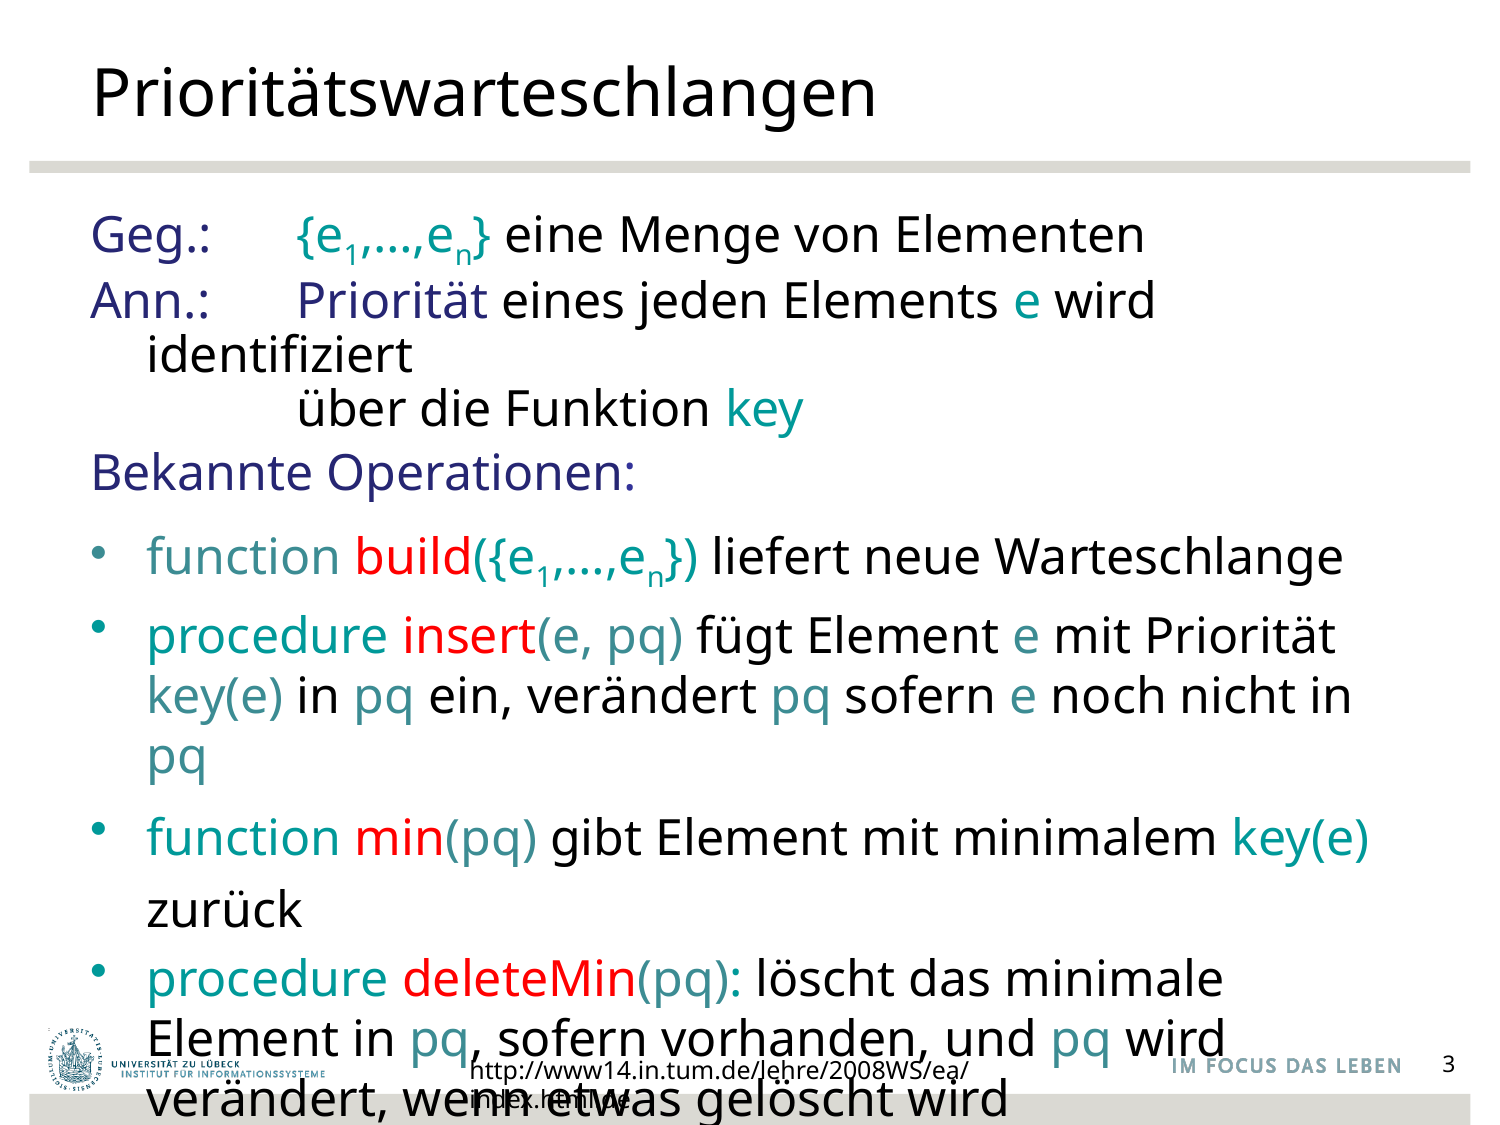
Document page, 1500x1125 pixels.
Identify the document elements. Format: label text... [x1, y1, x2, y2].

text_box http://www14.in.tum.de/lehre/2008WS/ea/index.html.de [454, 1046, 1081, 1122]
picture [1173, 1058, 1305, 1073]
title Prioritätswarteschlangen [76, 42, 1427, 126]
slide_number 3 [1305, 1050, 1471, 1083]
list Geg.: {e1,…,en} eine Menge von Elementen Ann.: Priorität eines jeden Elements e wird identifiziert über die Funktion key Bekannte Operationen: function build({e1,…,en}) liefert neue Warteschlange procedure insert(e, pq) fügt Element e mit Priorität key(e) in pq ein, verändert pq sofern e noch nicht in pq function min(pq) gibt Element mit minimalem key(e) zurück procedure deleteMin(pq): löscht das minimale Element in pq, sofern vorhanden, und pq wird verändert, wenn etwas gelöscht wird [75, 196, 1425, 1012]
